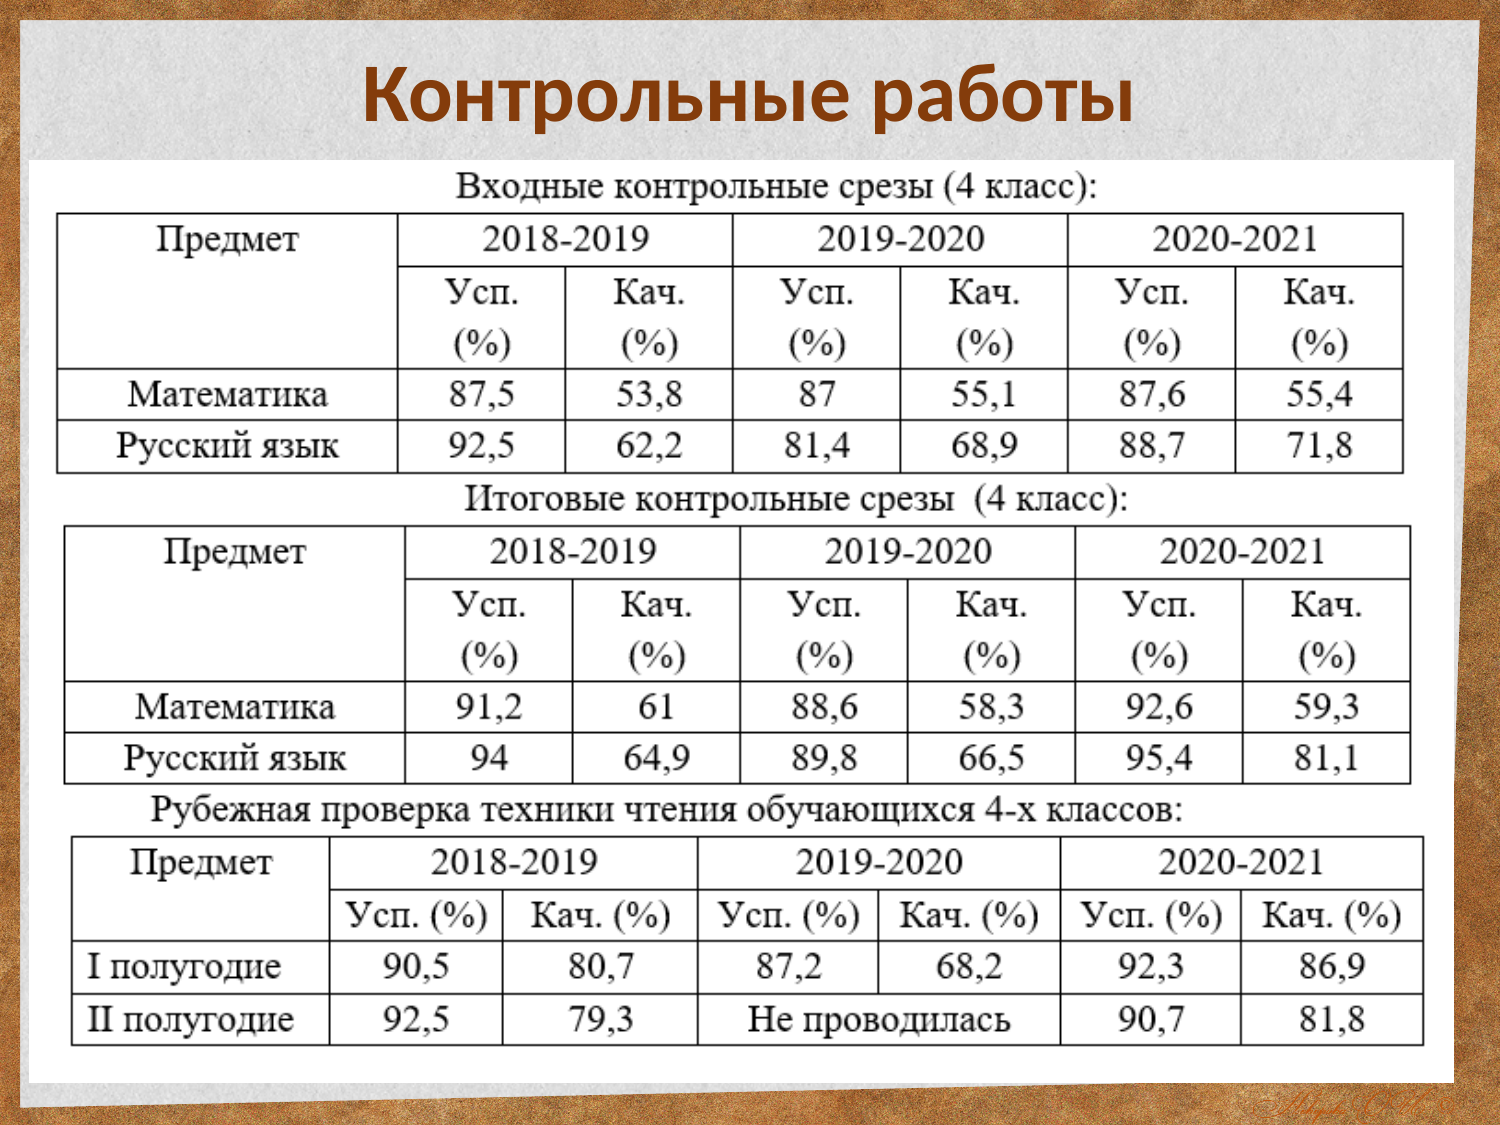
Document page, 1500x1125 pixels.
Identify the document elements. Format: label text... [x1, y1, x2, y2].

picture [0, 0, 1500, 1125]
text_box Контрольные работы [347, 30, 1153, 146]
